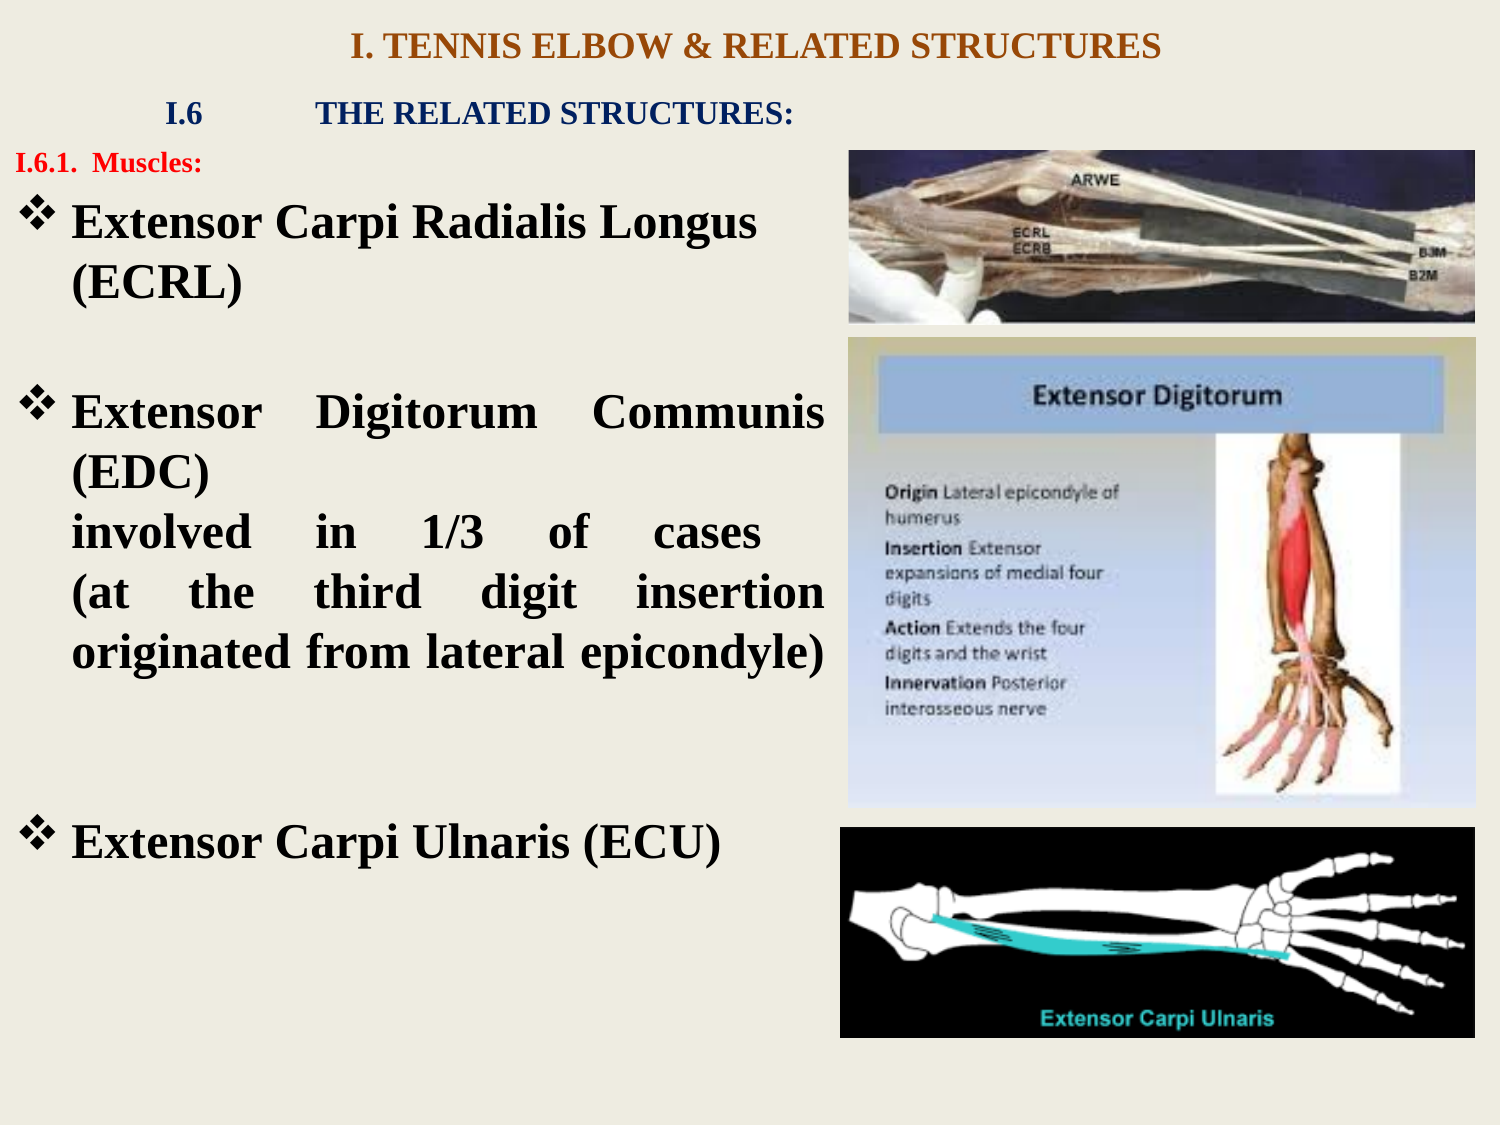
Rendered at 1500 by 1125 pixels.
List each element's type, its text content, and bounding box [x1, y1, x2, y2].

picture [840, 826, 1476, 1038]
picture [848, 337, 1476, 808]
list I.6 THE RELATED STRUCTURES: I.6.1. Muscles: Extensor Carpi Radialis Longus (ECRL) Extensor Digitorum Communis (EDC) involved in 1/3 of cases (at the third digit insertion originated from lateral epicondyle) Extensor Carpi Ulnaris (ECU) [0, 50, 841, 1125]
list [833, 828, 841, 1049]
title I. TENNIS ELBOW & RELATED STRUCTURES [37, 0, 1475, 100]
picture [848, 149, 1476, 326]
